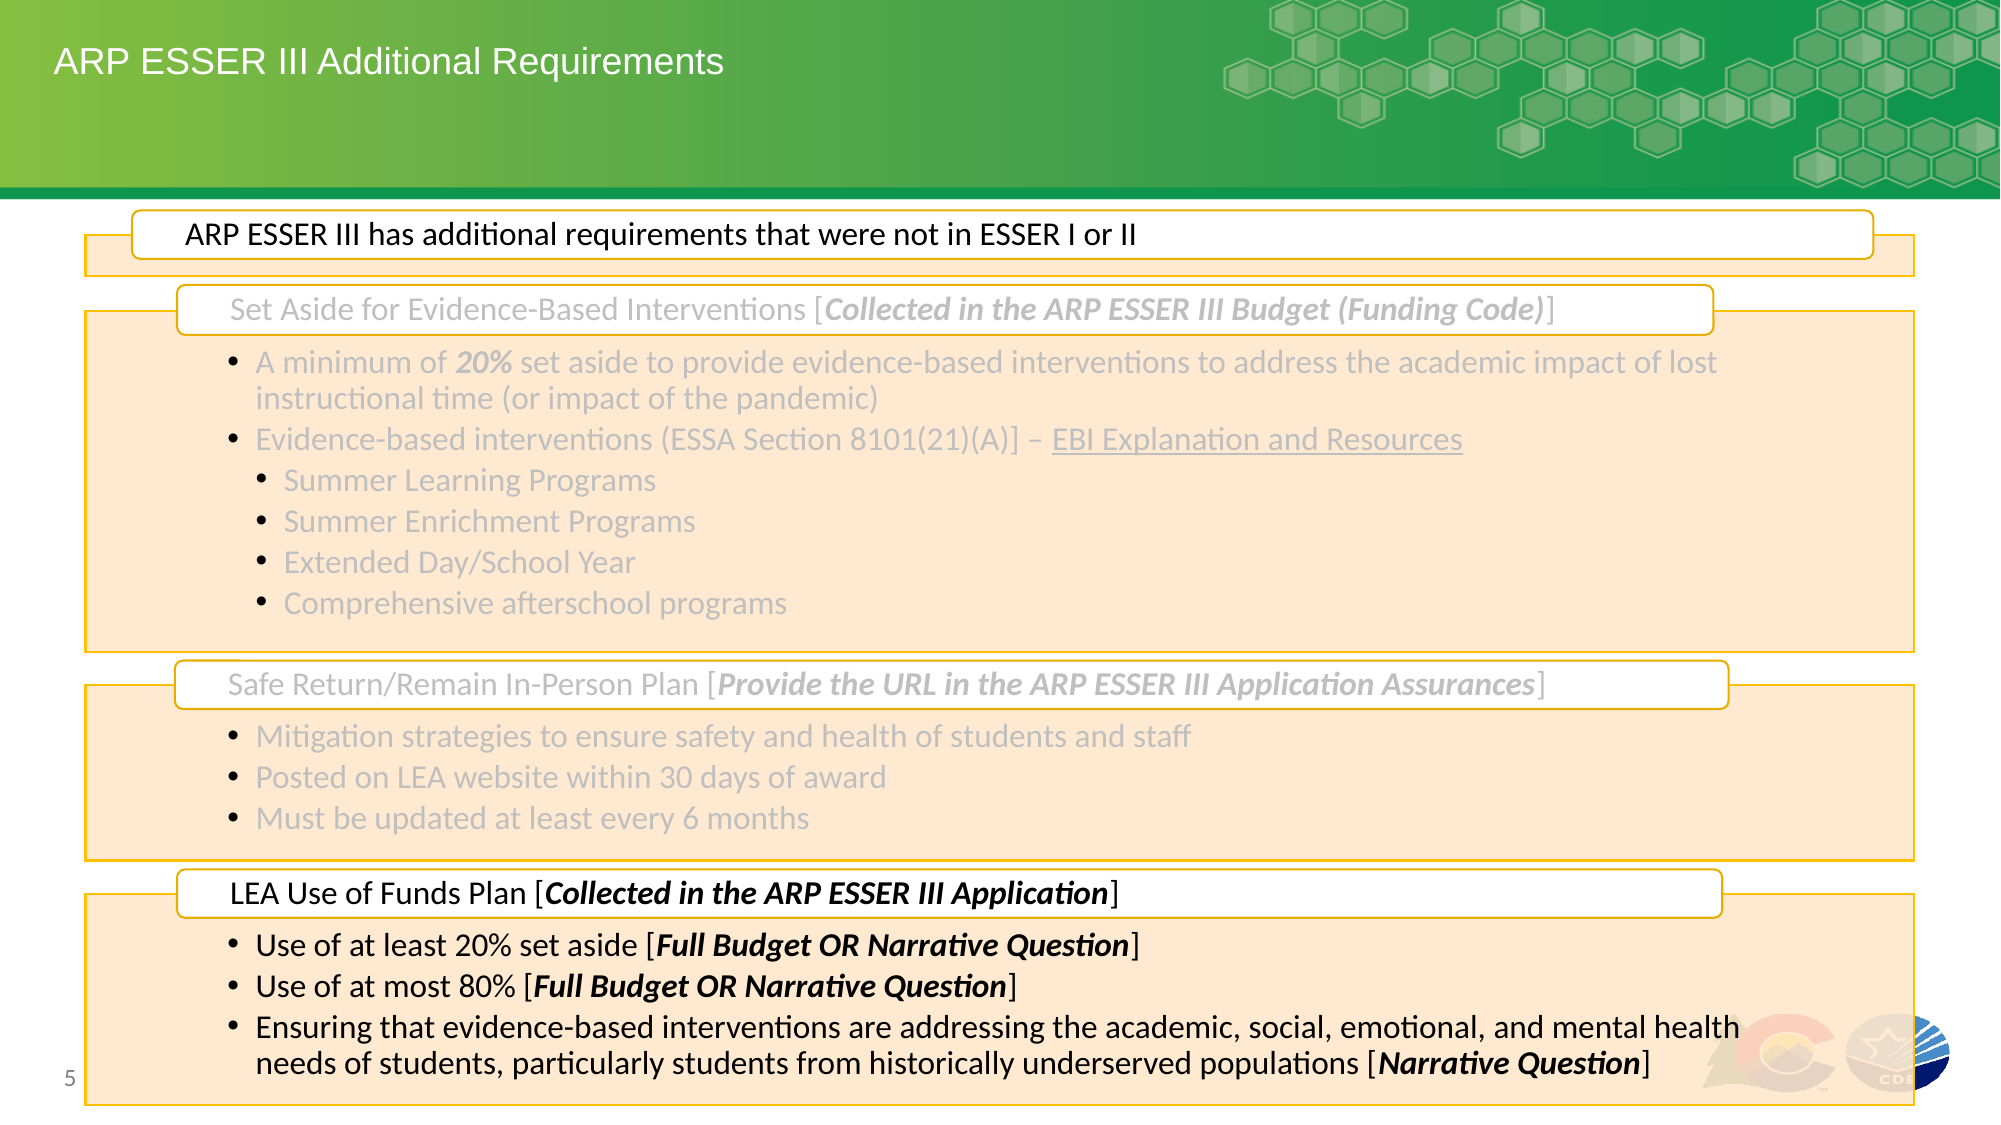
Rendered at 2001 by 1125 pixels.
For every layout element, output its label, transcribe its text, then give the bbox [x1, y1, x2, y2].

picture [1915, 1012, 1950, 1093]
title ARP ESSER III Additional Requirements [53, 41, 1384, 166]
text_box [85, 201, 1915, 1115]
slide_number 5 [48, 1054, 81, 1115]
picture [0, 0, 2000, 200]
